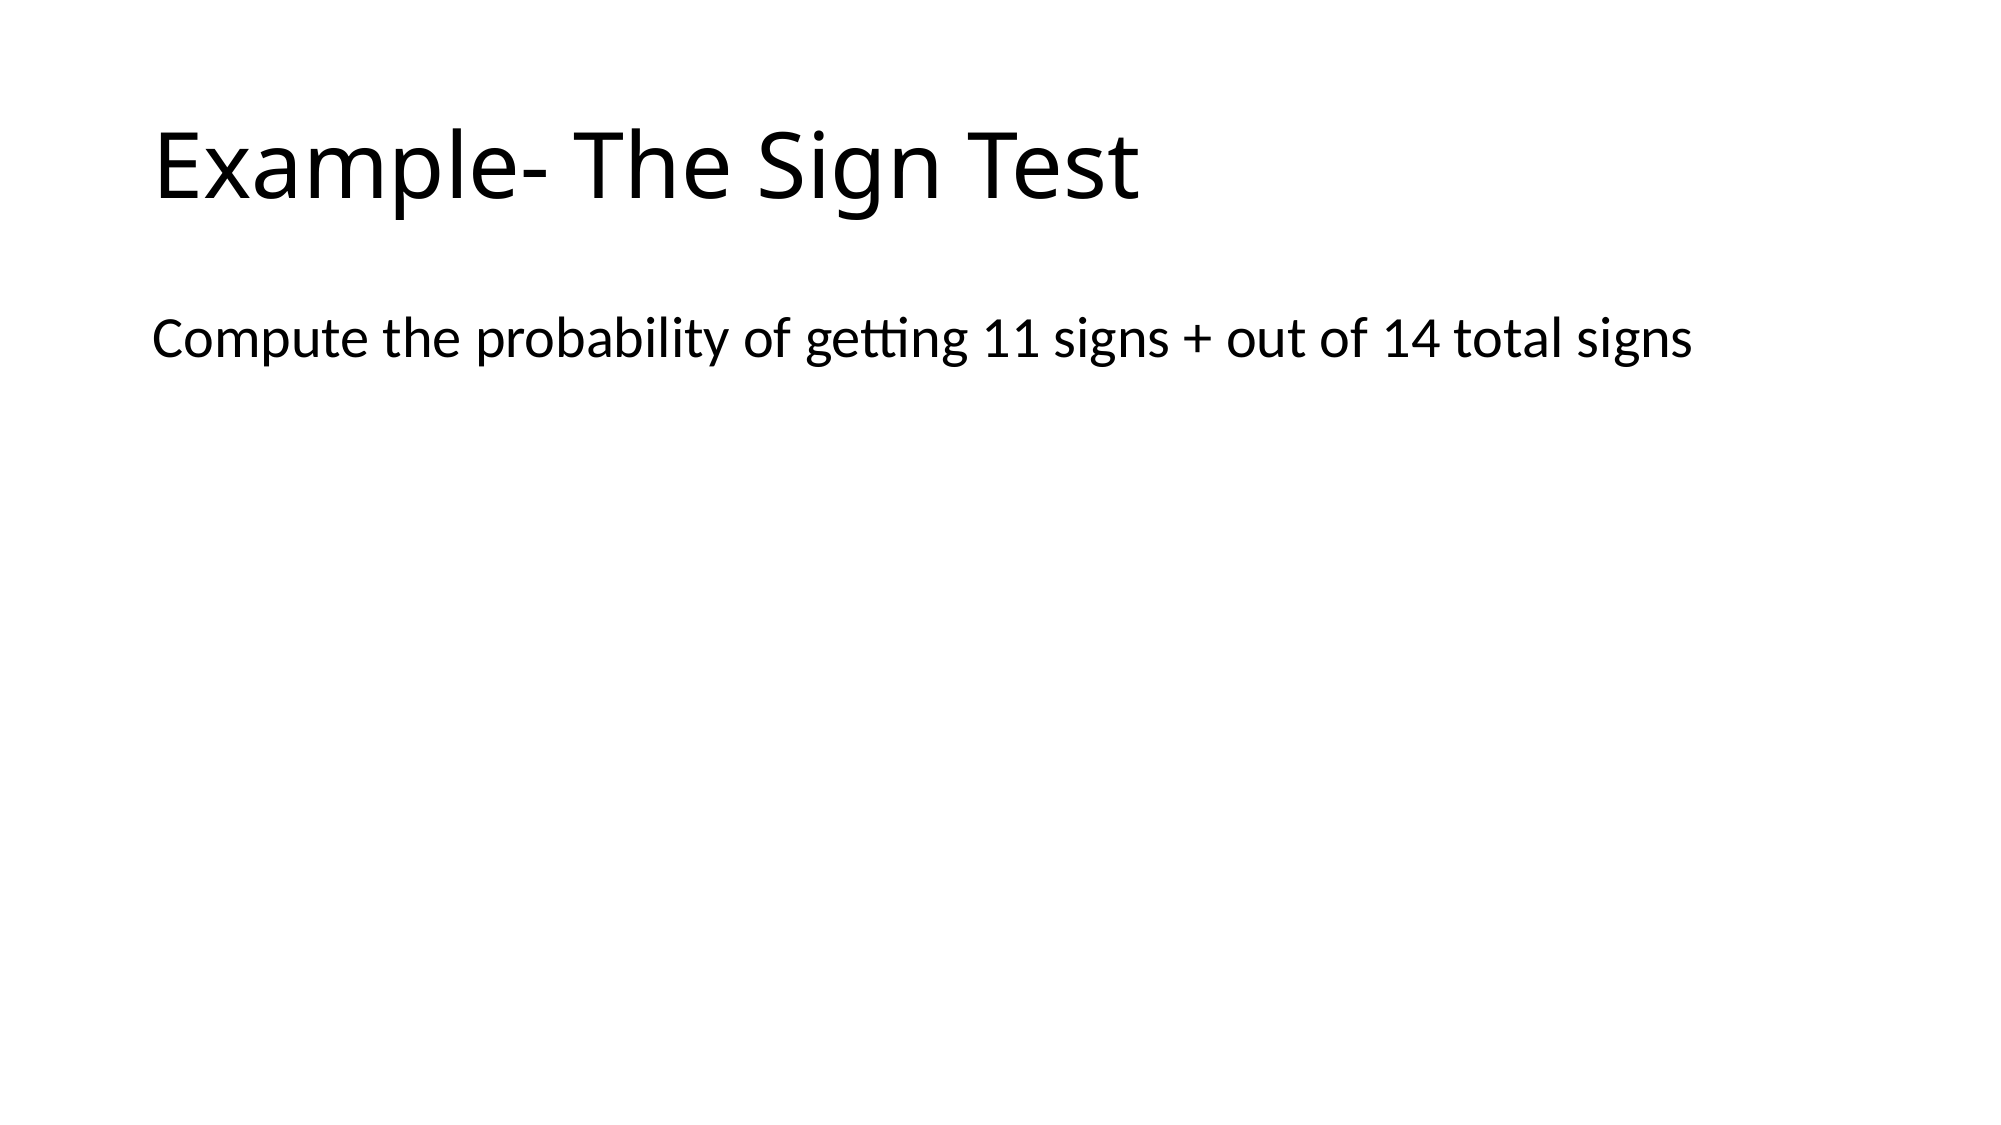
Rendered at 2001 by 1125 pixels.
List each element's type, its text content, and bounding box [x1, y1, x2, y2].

list Compute the probability of getting 11 signs + out of 14 total signs [137, 299, 1863, 1097]
title Example- The Sign Test [137, 59, 1863, 278]
